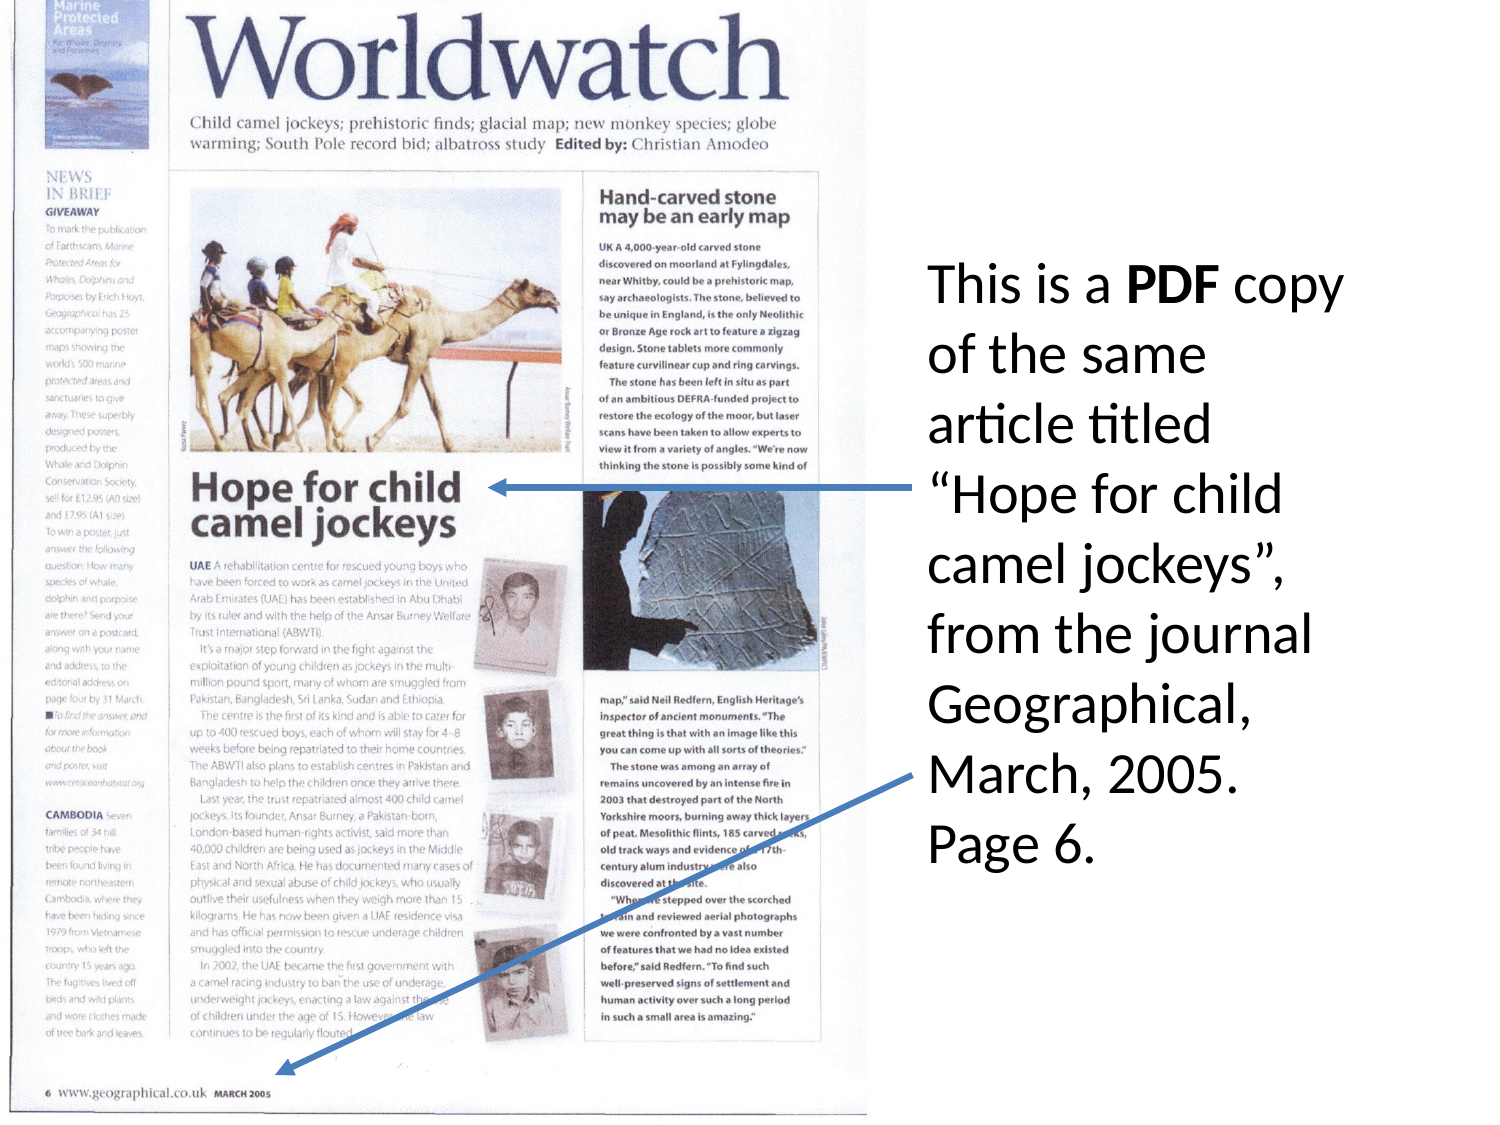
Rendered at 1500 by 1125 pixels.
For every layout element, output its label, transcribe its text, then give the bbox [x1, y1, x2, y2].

picture [0, 0, 876, 1125]
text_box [274, 774, 913, 1076]
text_box This is a PDF copy of the same article titled “Hope for child camel jockeys”, from the journal Geographical, March, 2005. Page 6. [912, 237, 1375, 928]
